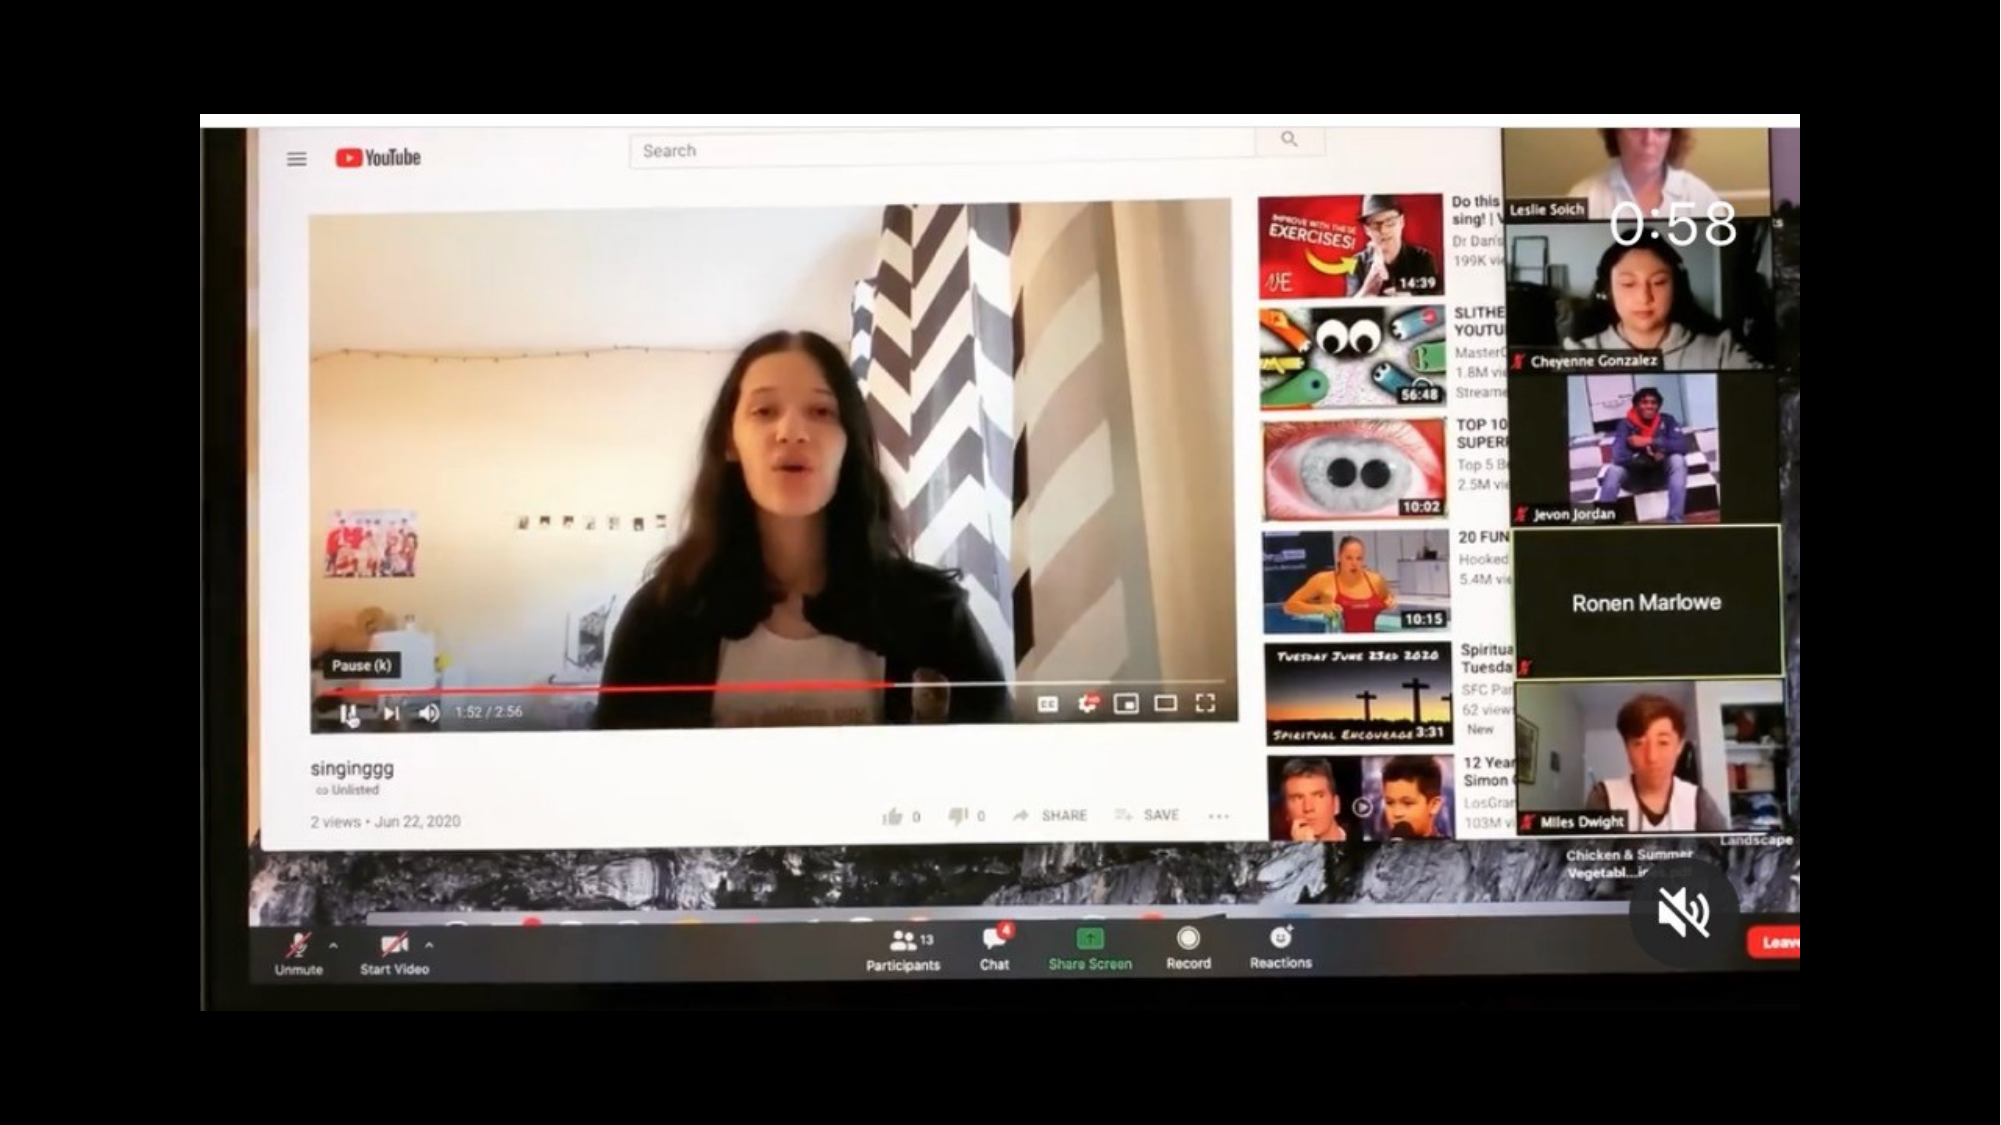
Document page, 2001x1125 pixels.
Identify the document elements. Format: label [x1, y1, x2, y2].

picture [199, 114, 1800, 1011]
